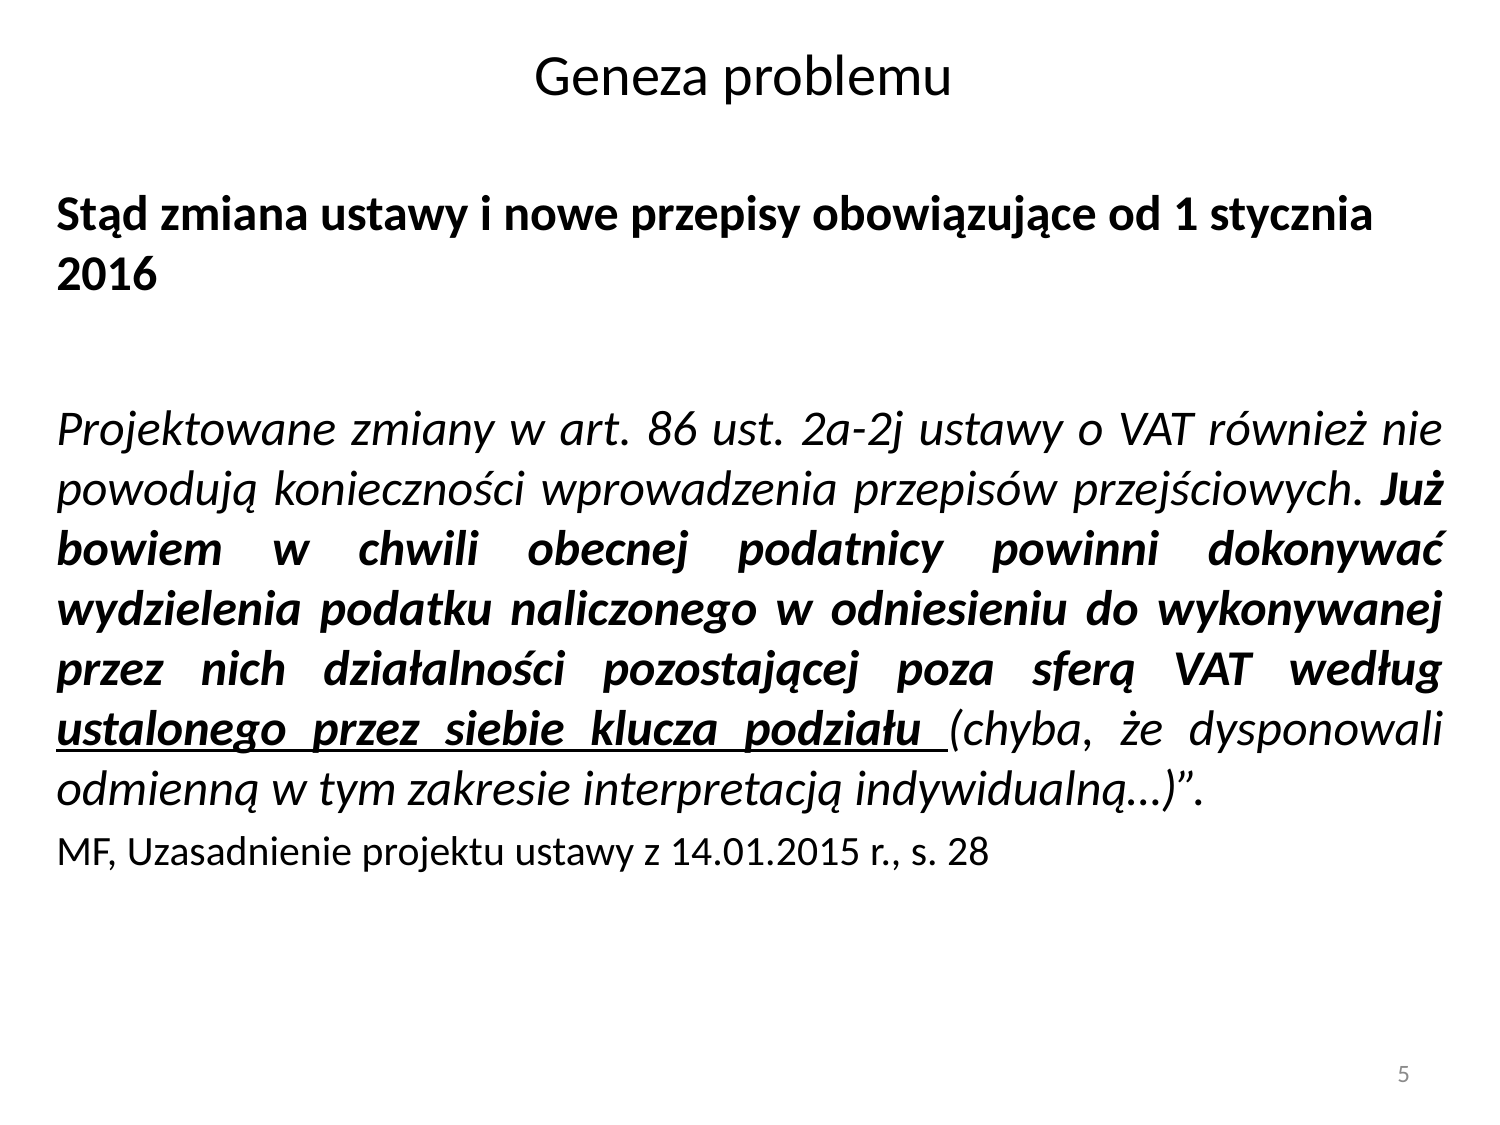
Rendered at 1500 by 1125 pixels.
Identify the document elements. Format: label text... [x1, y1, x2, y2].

title Geneza problemu [171, 19, 1317, 126]
list Stąd zmiana ustawy i nowe przepisy obowiązujące od 1 stycznia 2016 Projektowane zmiany w art. 86 ust. 2a-2j ustawy o VAT również nie powodują konieczności wprowadzenia przepisów przejściowych. Już bowiem w chwili obecnej podatnicy powinni dokonywać wydzielenia podatku naliczonego w odniesieniu do wykonywanej przez nich działalności pozostającej poza sferą VAT według ustalonego przez siebie klucza podziału (chyba, że dysponowali odmienną w tym zakresie interpretacją indywidualną…)”. MF, Uzasadnienie projektu ustawy z 14.01.2015 r., s. 28 [41, 172, 1459, 1094]
slide_number 5 [1074, 1042, 1425, 1103]
